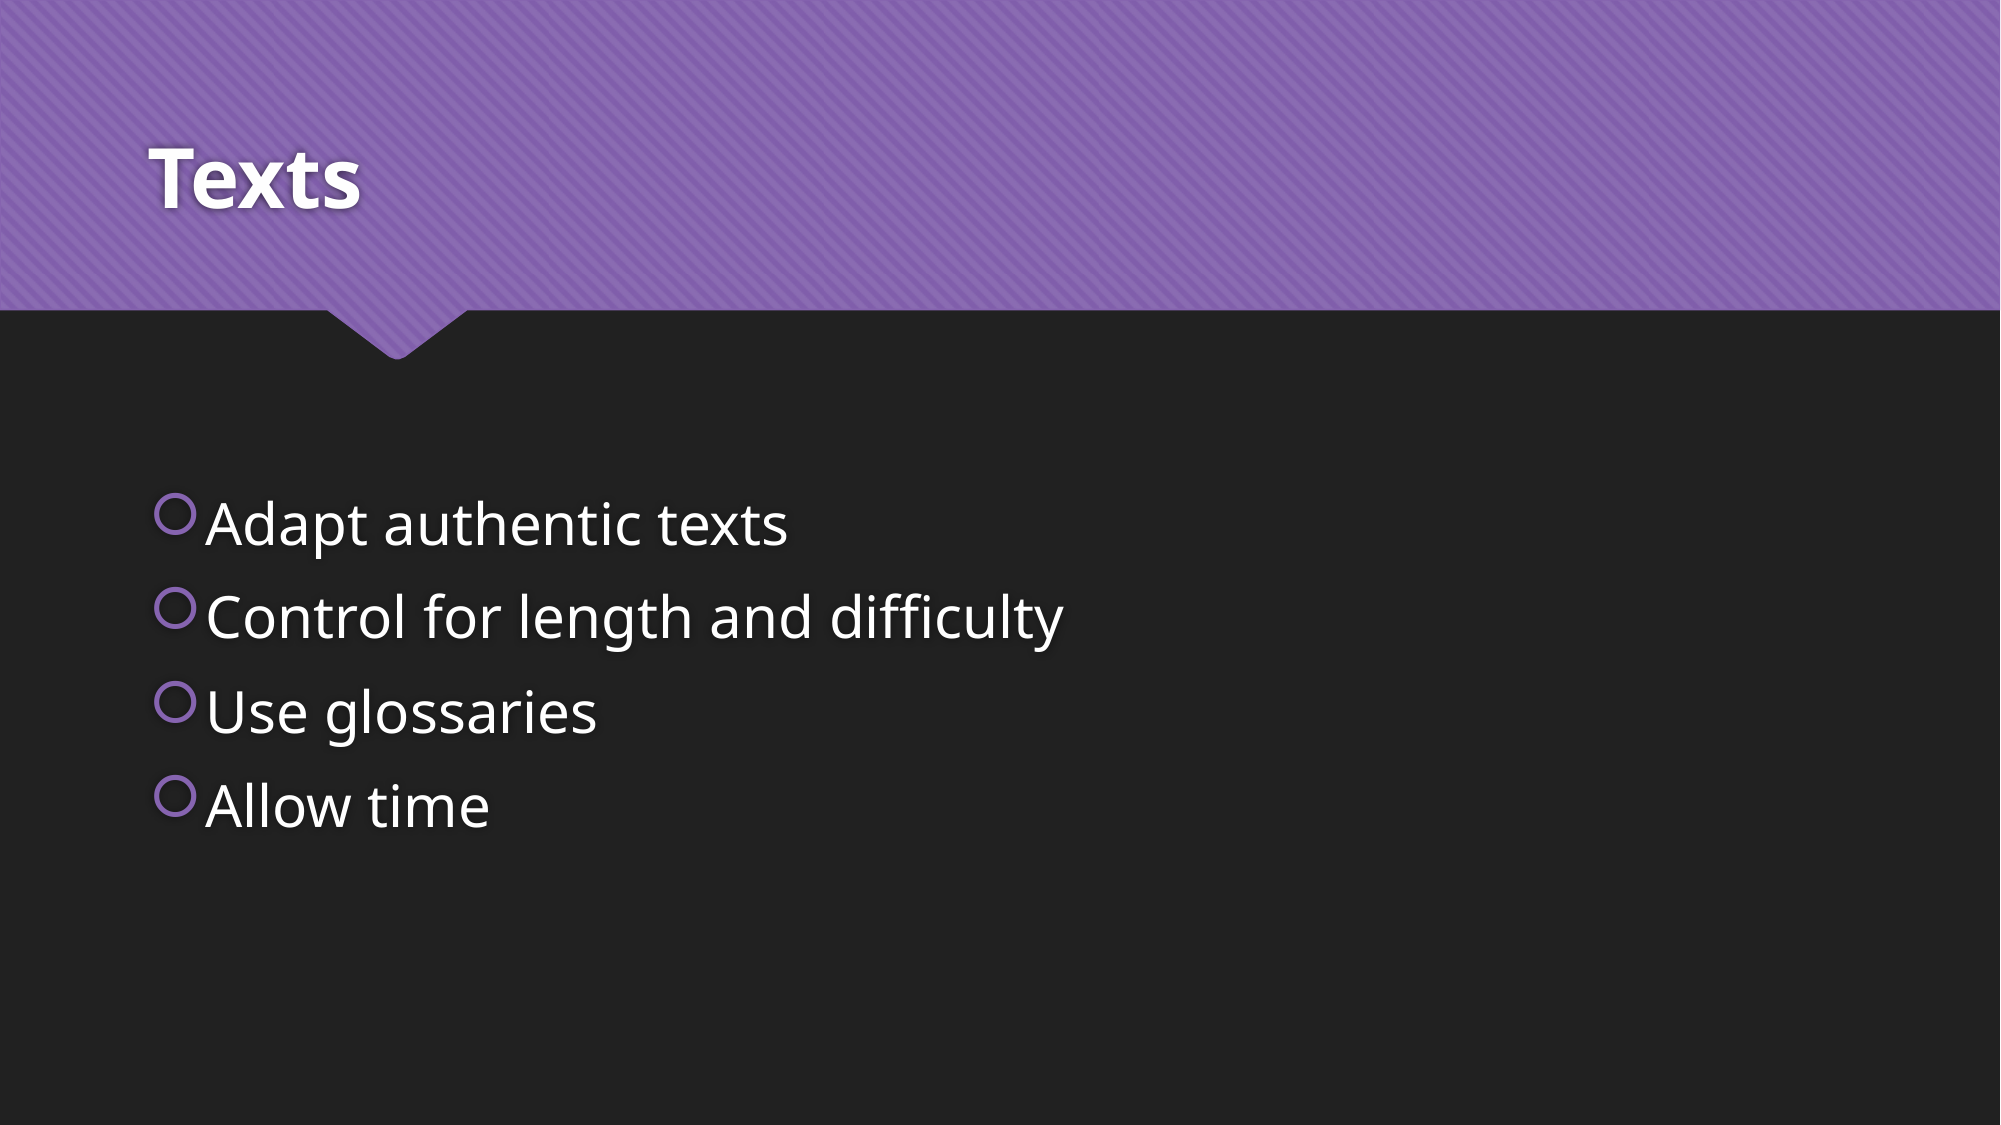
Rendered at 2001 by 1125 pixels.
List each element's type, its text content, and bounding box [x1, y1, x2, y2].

list Adapt authentic texts Control for length and difficulty Use glossaries Allow time [134, 364, 1866, 962]
title Texts [132, 73, 1868, 233]
